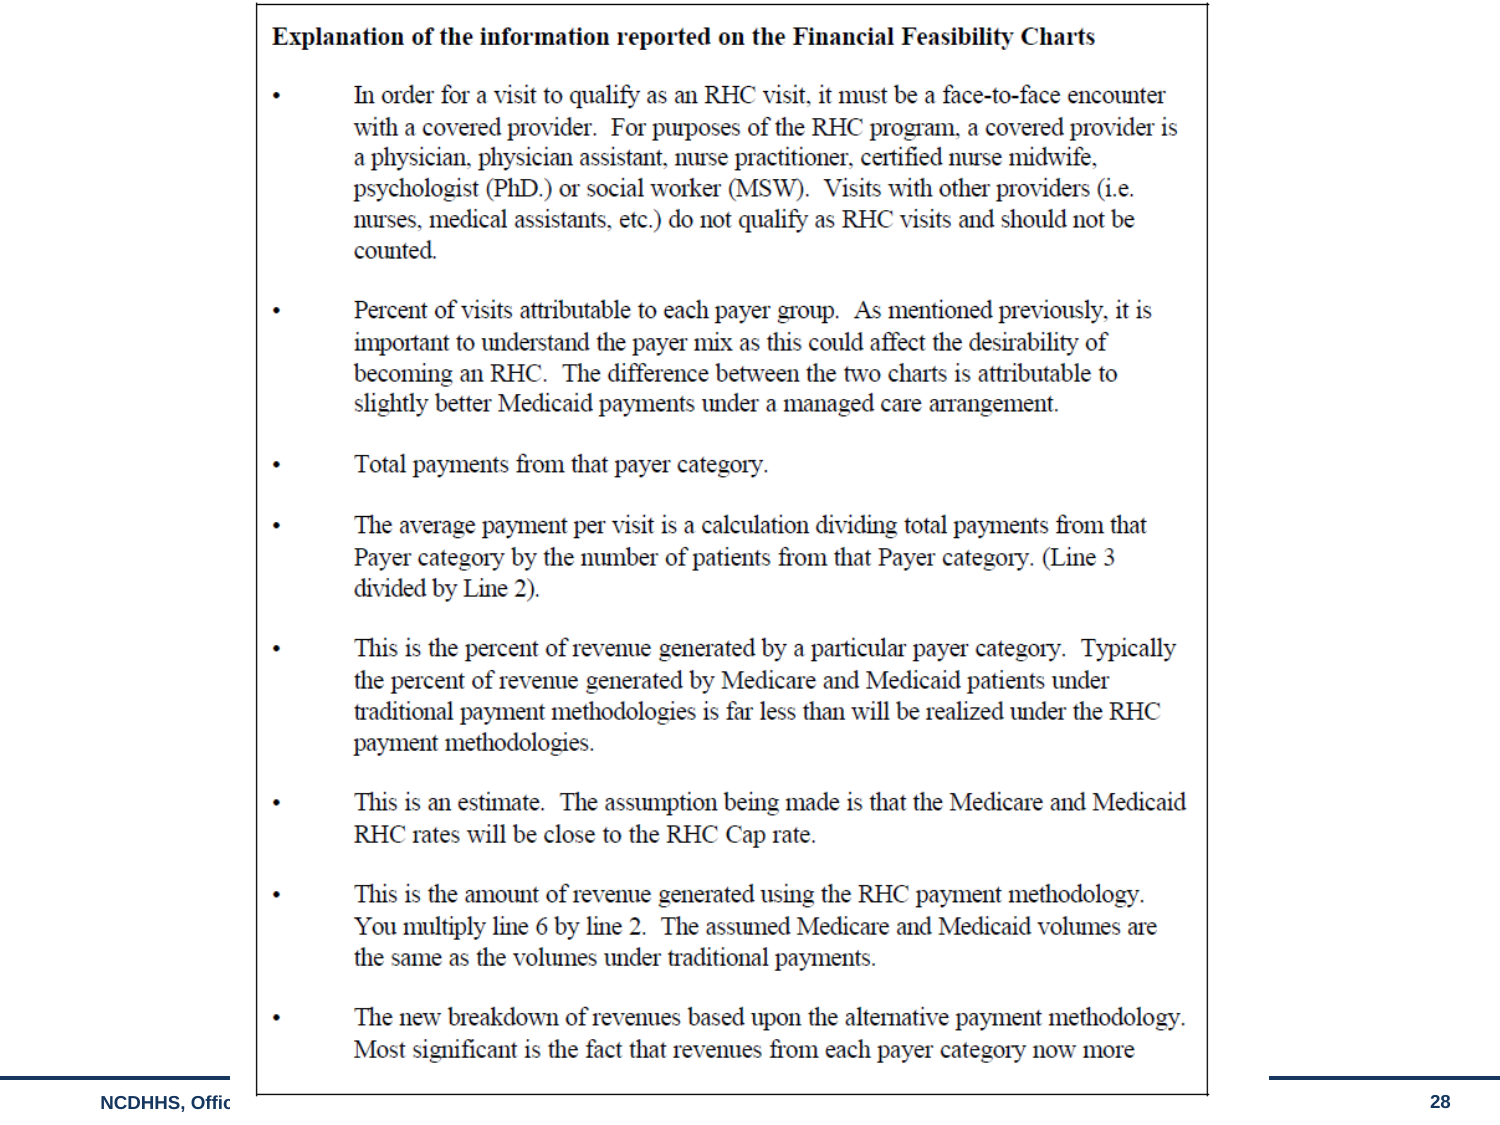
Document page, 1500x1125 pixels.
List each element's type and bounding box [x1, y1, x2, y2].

picture [230, 0, 1269, 1125]
